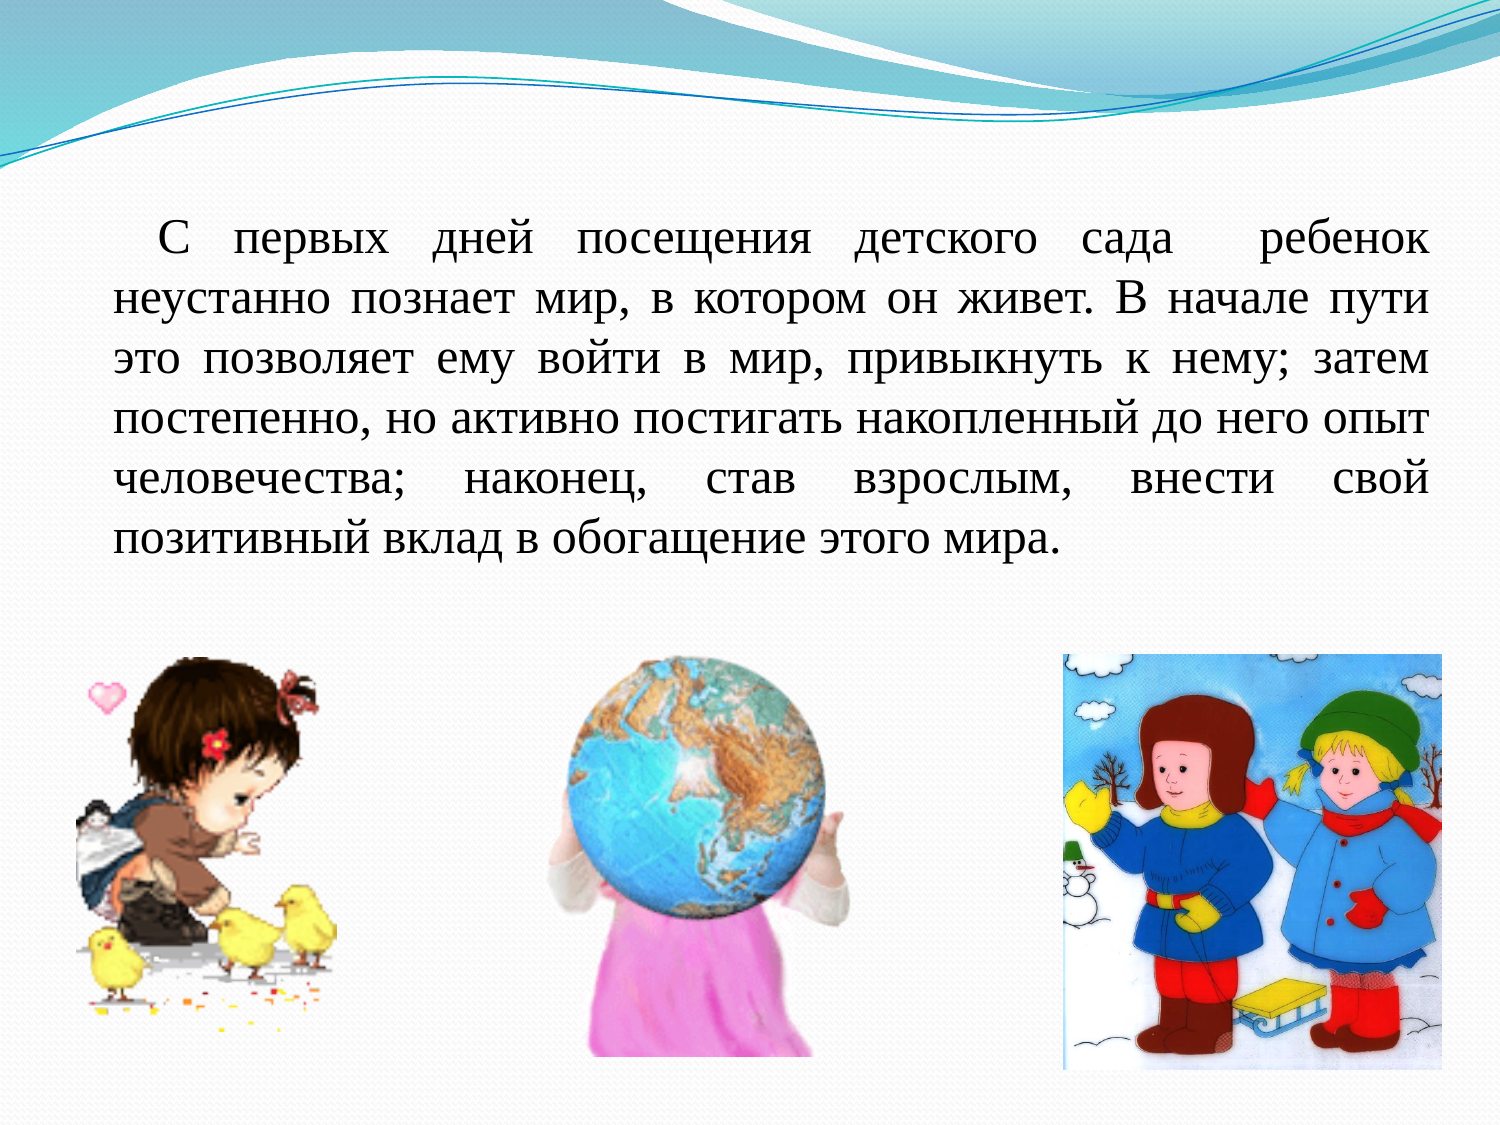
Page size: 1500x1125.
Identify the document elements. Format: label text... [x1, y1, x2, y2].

text_box С первых дней посещения детского сада ребенок неустанно познает мир, в котором он живет. В начале пути это позволяет ему войти в мир, привыкнуть к нему; затем постепенно, но активно постигать накопленный до него опыт человечества; наконец, став взрослым, внести свой позитивный вклад в обогащение этого мира. [98, 196, 1445, 571]
picture [76, 657, 337, 1032]
picture [1063, 654, 1442, 1071]
picture [466, 607, 916, 1057]
